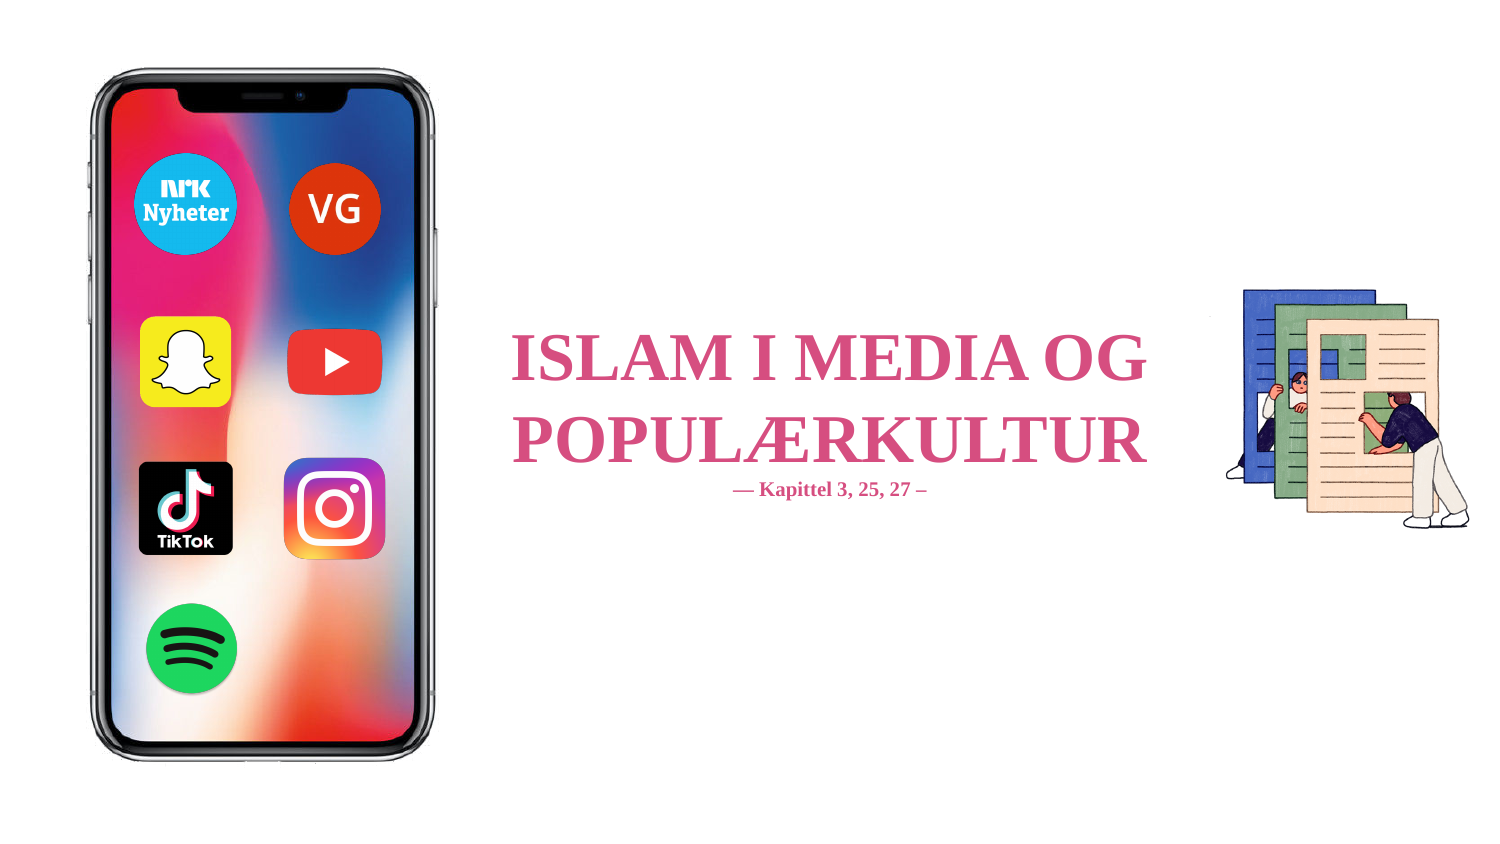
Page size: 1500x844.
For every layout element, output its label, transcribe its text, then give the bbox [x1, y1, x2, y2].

title ISLAM I MEDIA OG POPULÆRKULTUR — Kapittel 3, 25, 27 – [462, 296, 1190, 516]
picture [68, 26, 464, 804]
picture [1195, 241, 1500, 546]
